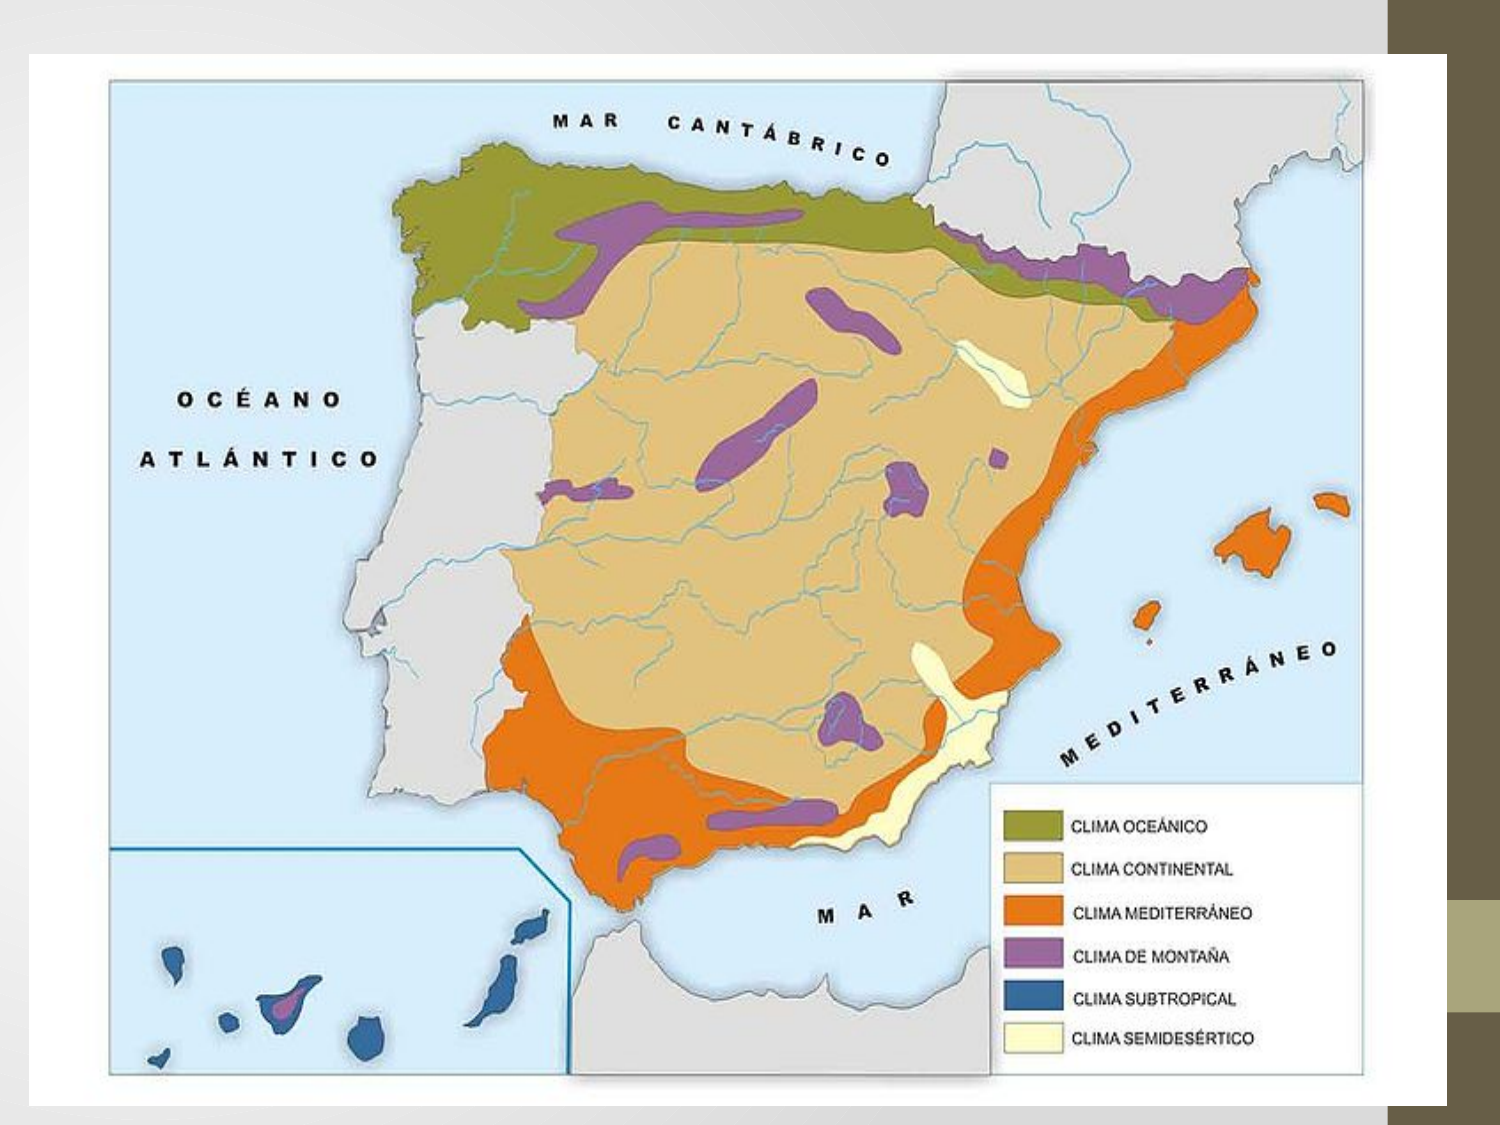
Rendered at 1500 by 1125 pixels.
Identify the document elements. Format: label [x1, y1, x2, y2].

picture [28, 53, 1448, 1107]
